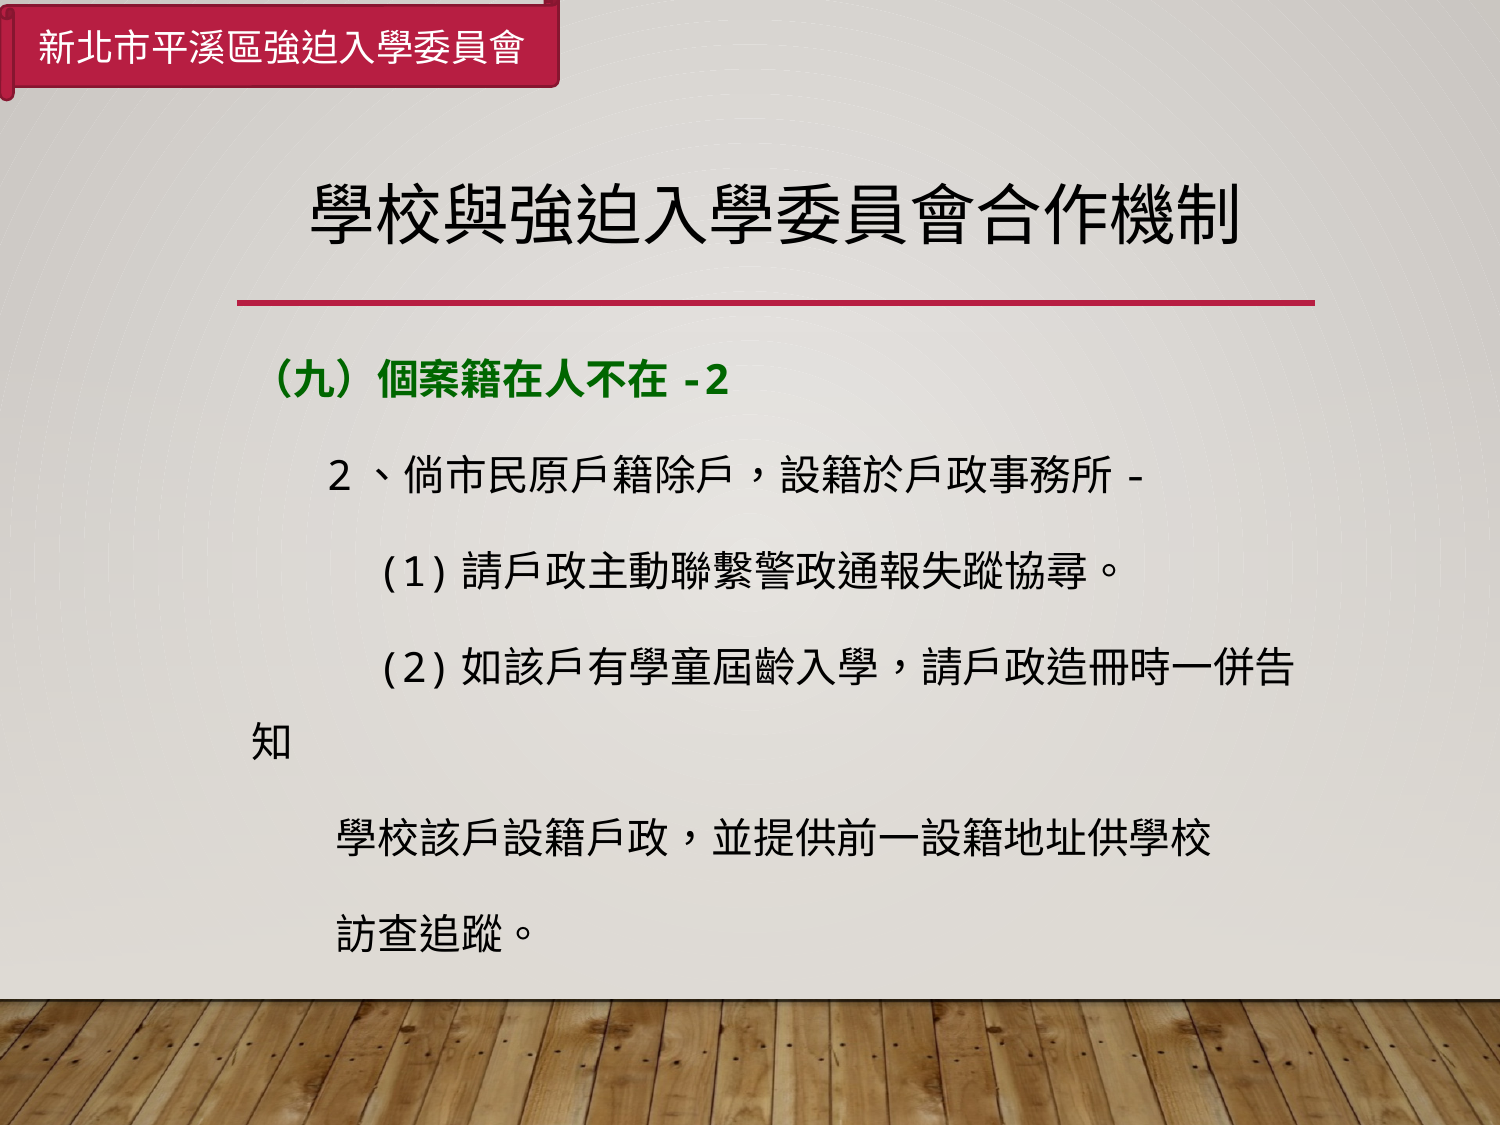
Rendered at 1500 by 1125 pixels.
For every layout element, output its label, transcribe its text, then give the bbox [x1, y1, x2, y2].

text_box 新北市平溪區強迫入學委員會 [0, 0, 560, 102]
picture [0, 999, 1500, 1125]
title 學校與強迫入學委員會合作機制 [236, 131, 1315, 305]
list （九）個案籍在人不在-2 2、倘市民原戶籍除戶，設籍於戶政事務所- (1)請戶政主動聯繫警政通報失蹤協尋。 (2)如該戶有學童屆齡入學，請戶政造冊時一併告知 學校該戶設籍戶政，並提供前一設籍地址供學校 訪查追蹤。 [236, 330, 1315, 897]
